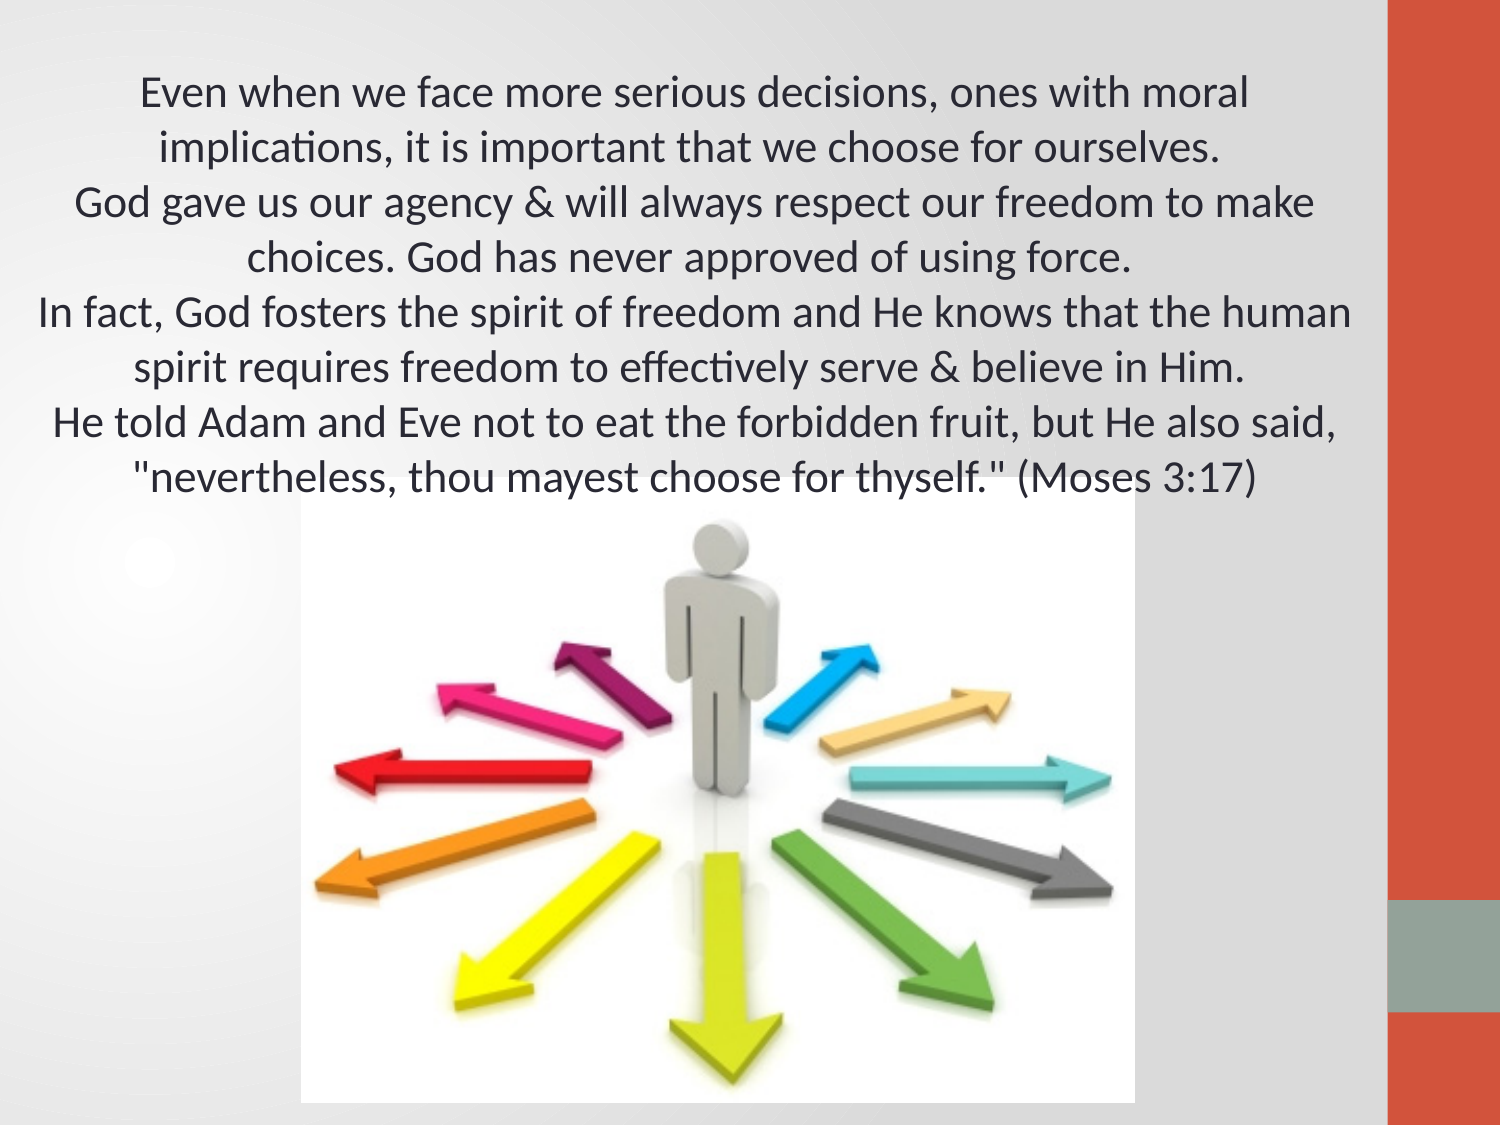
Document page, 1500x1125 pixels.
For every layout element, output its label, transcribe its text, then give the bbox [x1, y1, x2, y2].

picture [301, 476, 1136, 1103]
text_box Even when we face more serious decisions, ones with moral implications, it is important that we choose for ourselves. God gave us our agency & will always respect our freedom to make choices. God has never approved of using force. In fact, God fosters the spirit of freedom and He knows that the human spirit requires freedom to effectively serve & believe in Him. He told Adam and Eve not to eat the forbidden fruit, but He also said, "nevertheless, thou mayest choose for thyself." (Moses 3:17) [22, 54, 1368, 564]
